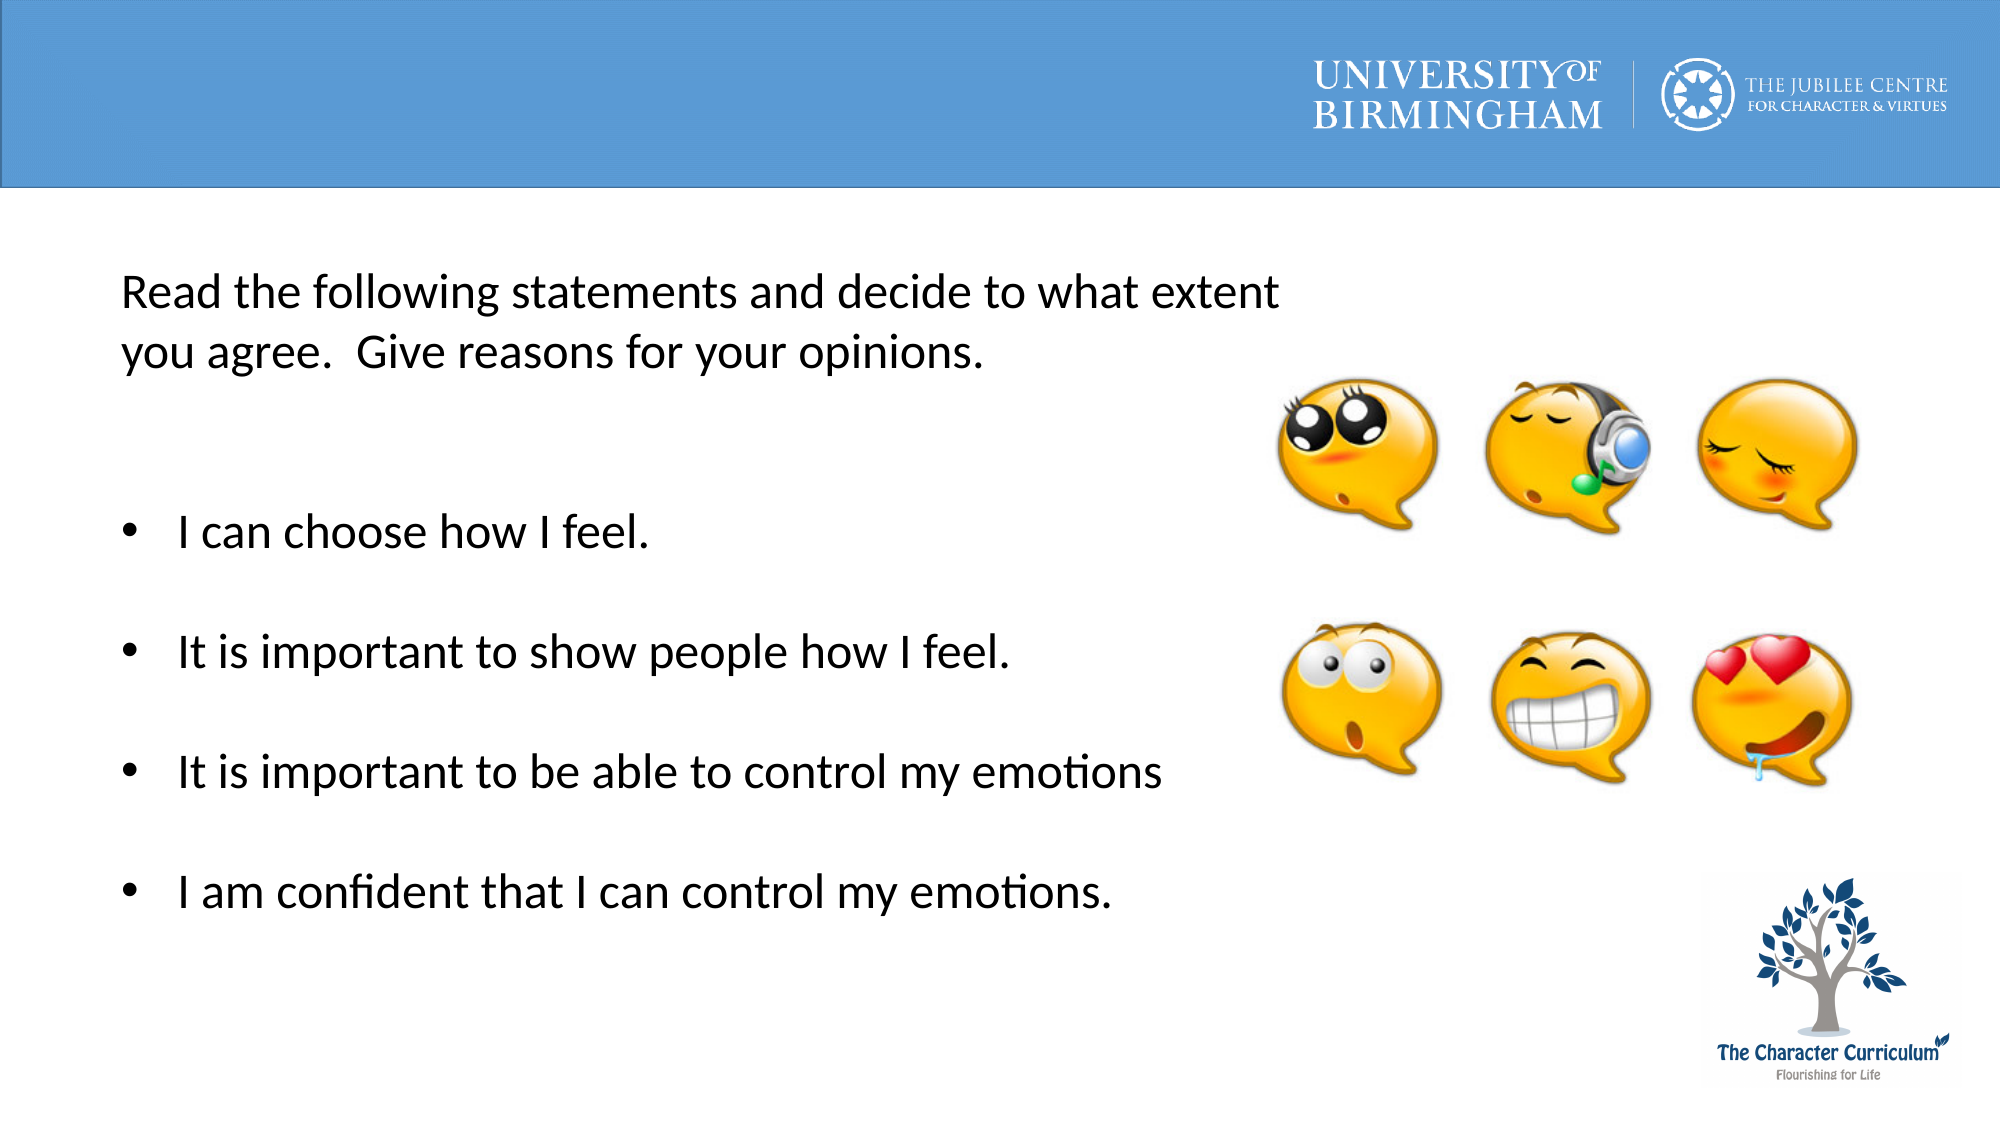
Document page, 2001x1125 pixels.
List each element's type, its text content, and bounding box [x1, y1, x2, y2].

picture [1259, 367, 1867, 810]
text_box Read the following statements and decide to what extent you agree. Give reasons for your opinions. I can choose how I feel. It is important to show people how I feel. It is important to be able to control my emotions I am confident that I can control my emotions. [106, 251, 1317, 927]
picture [0, 0, 2000, 188]
picture [1701, 872, 1962, 1089]
